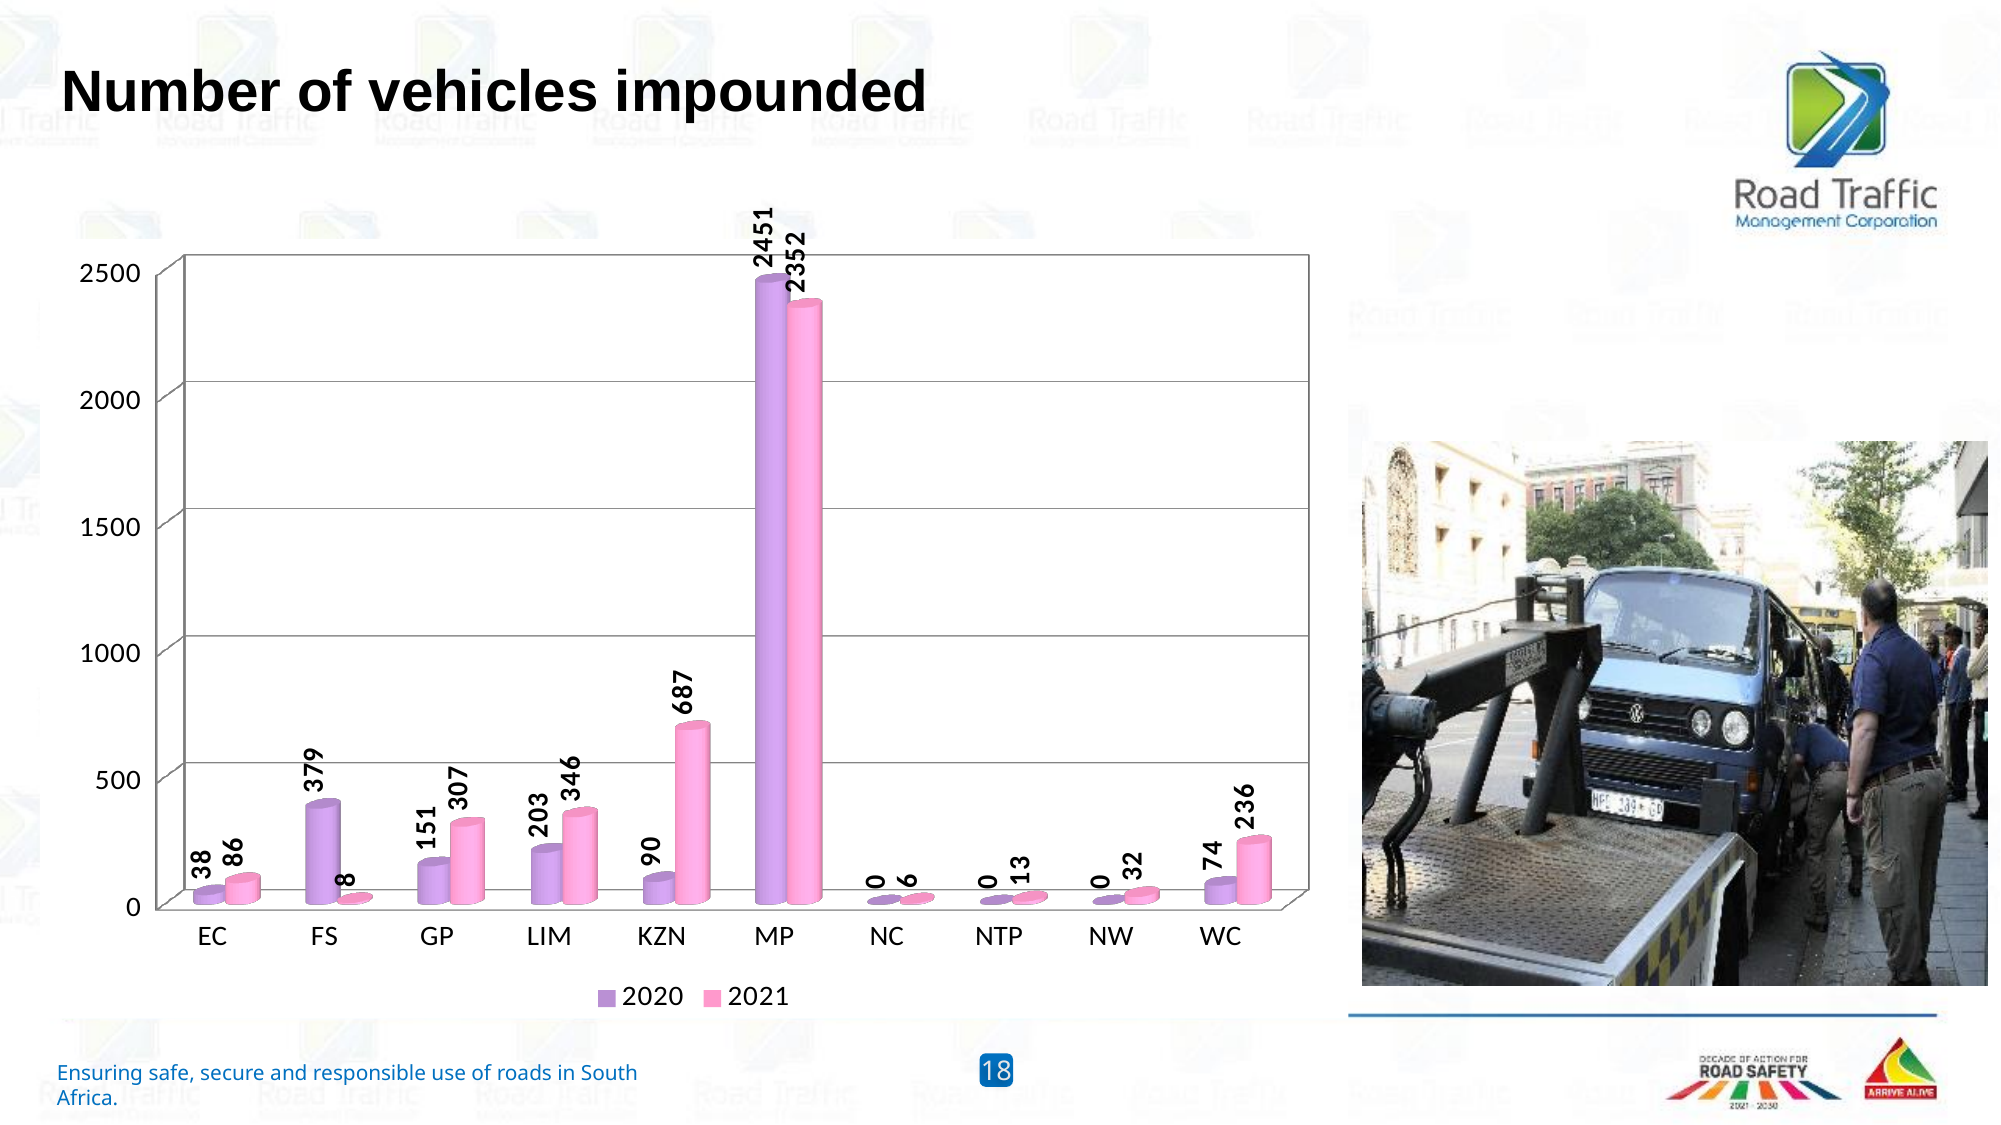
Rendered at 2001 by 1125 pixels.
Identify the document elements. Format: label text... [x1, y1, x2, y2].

picture [0, 0, 2001, 1125]
chart [39, 207, 1349, 1019]
text_box [10, 0, 440, 265]
title Number of vehicles impounded [440, 37, 1592, 149]
